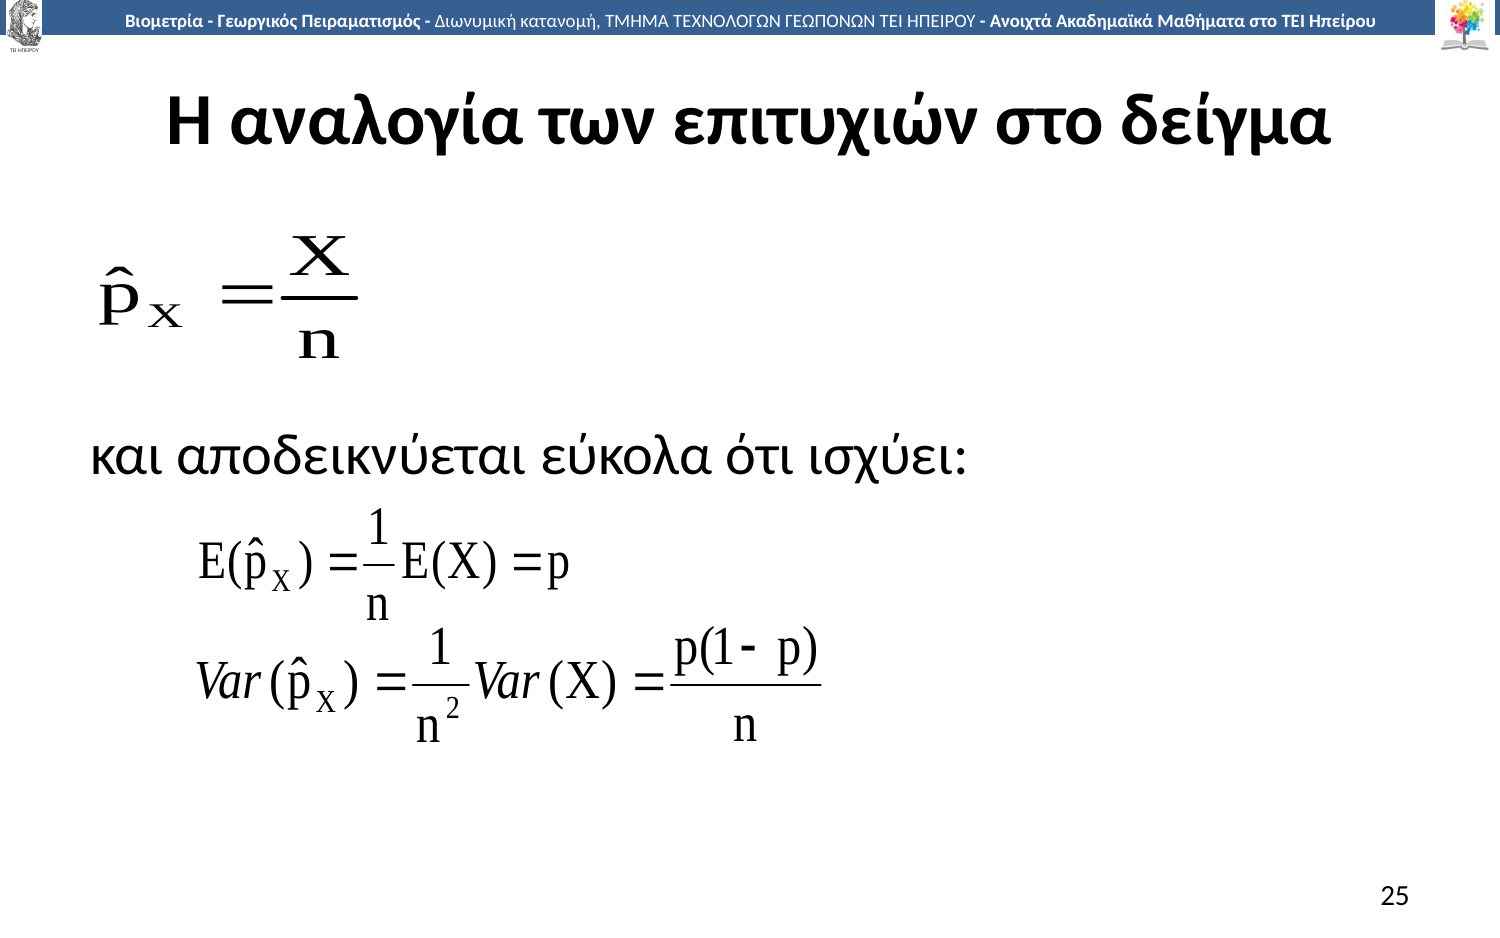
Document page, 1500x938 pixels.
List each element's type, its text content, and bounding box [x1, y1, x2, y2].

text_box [191, 492, 580, 611]
title Η αναλογία των επιτυχιών στο δείγμα [75, 37, 1425, 194]
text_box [85, 218, 375, 373]
list και αποδεικνύεται εύκολα ότι ισχύει: [75, 218, 1425, 838]
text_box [191, 611, 830, 754]
picture [6, 0, 42, 54]
picture [1435, 0, 1495, 52]
slide_number 25 [1074, 868, 1425, 919]
